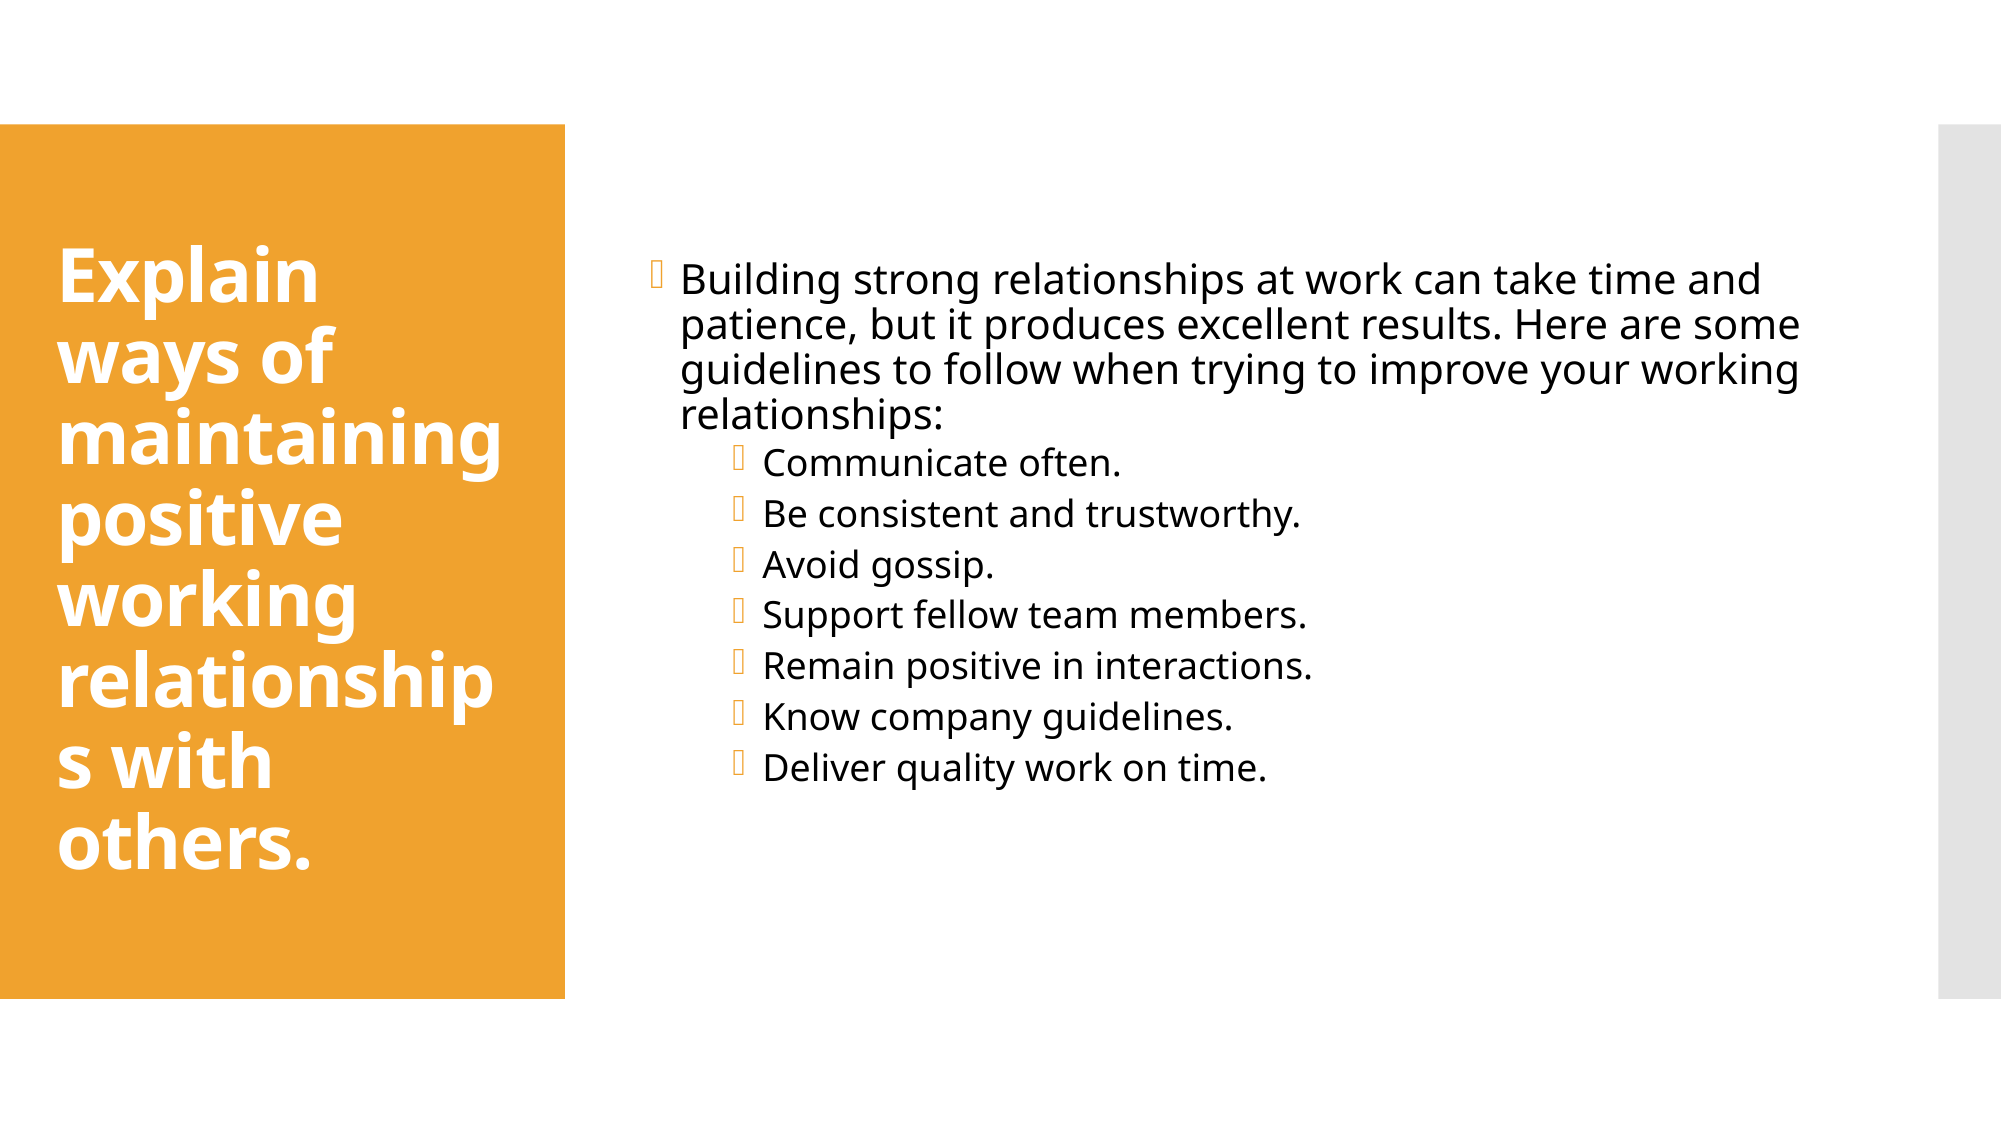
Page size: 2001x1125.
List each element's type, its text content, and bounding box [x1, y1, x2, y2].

title Explain ways of maintaining positive working relationships with others. [41, 184, 525, 940]
list Building strong relationships at work can take time and patience, but it produces excellent results. Here are some guidelines to follow when trying to improve your working relationships: Communicate often. Be consistent and trustworthy. Avoid gossip. Support fellow team members. Remain positive in interactions. Know company guidelines. Deliver quality work on time. [634, 141, 1835, 982]
